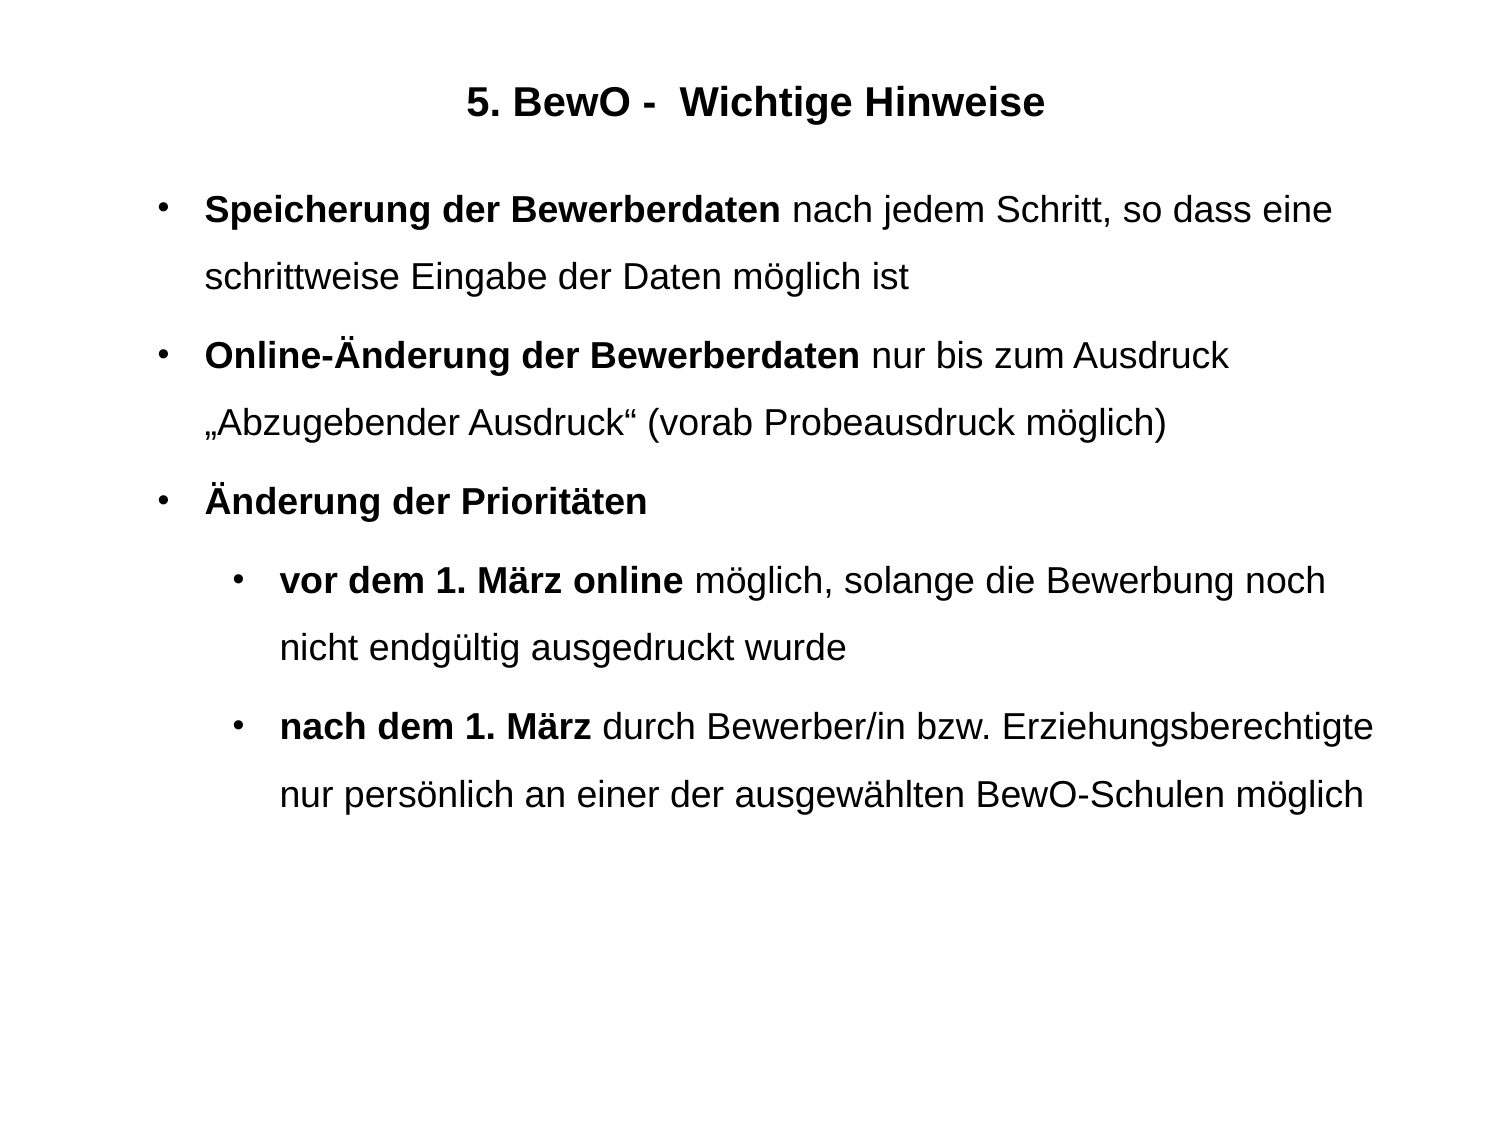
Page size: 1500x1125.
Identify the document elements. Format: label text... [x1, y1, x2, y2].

text_box Speicherung der Bewerberdaten nach jedem Schritt, so dass eine schrittweise Eingabe der Daten möglich ist Online-Änderung der Bewerberdaten nur bis zum Ausdruck „Abzugebender Ausdruck“ (vorab Probeausdruck möglich) Änderung der Prioritäten vor dem 1. März online möglich, solange die Bewerbung noch nicht endgültig ausgedruckt wurde nach dem 1. März durch Bewerber/in bzw. Erziehungsberechtigte nur persönlich an einer der ausgewählten BewO-Schulen möglich [67, 154, 1415, 822]
text_box 5. BewO - Wichtige Hinweise [76, 42, 1436, 133]
